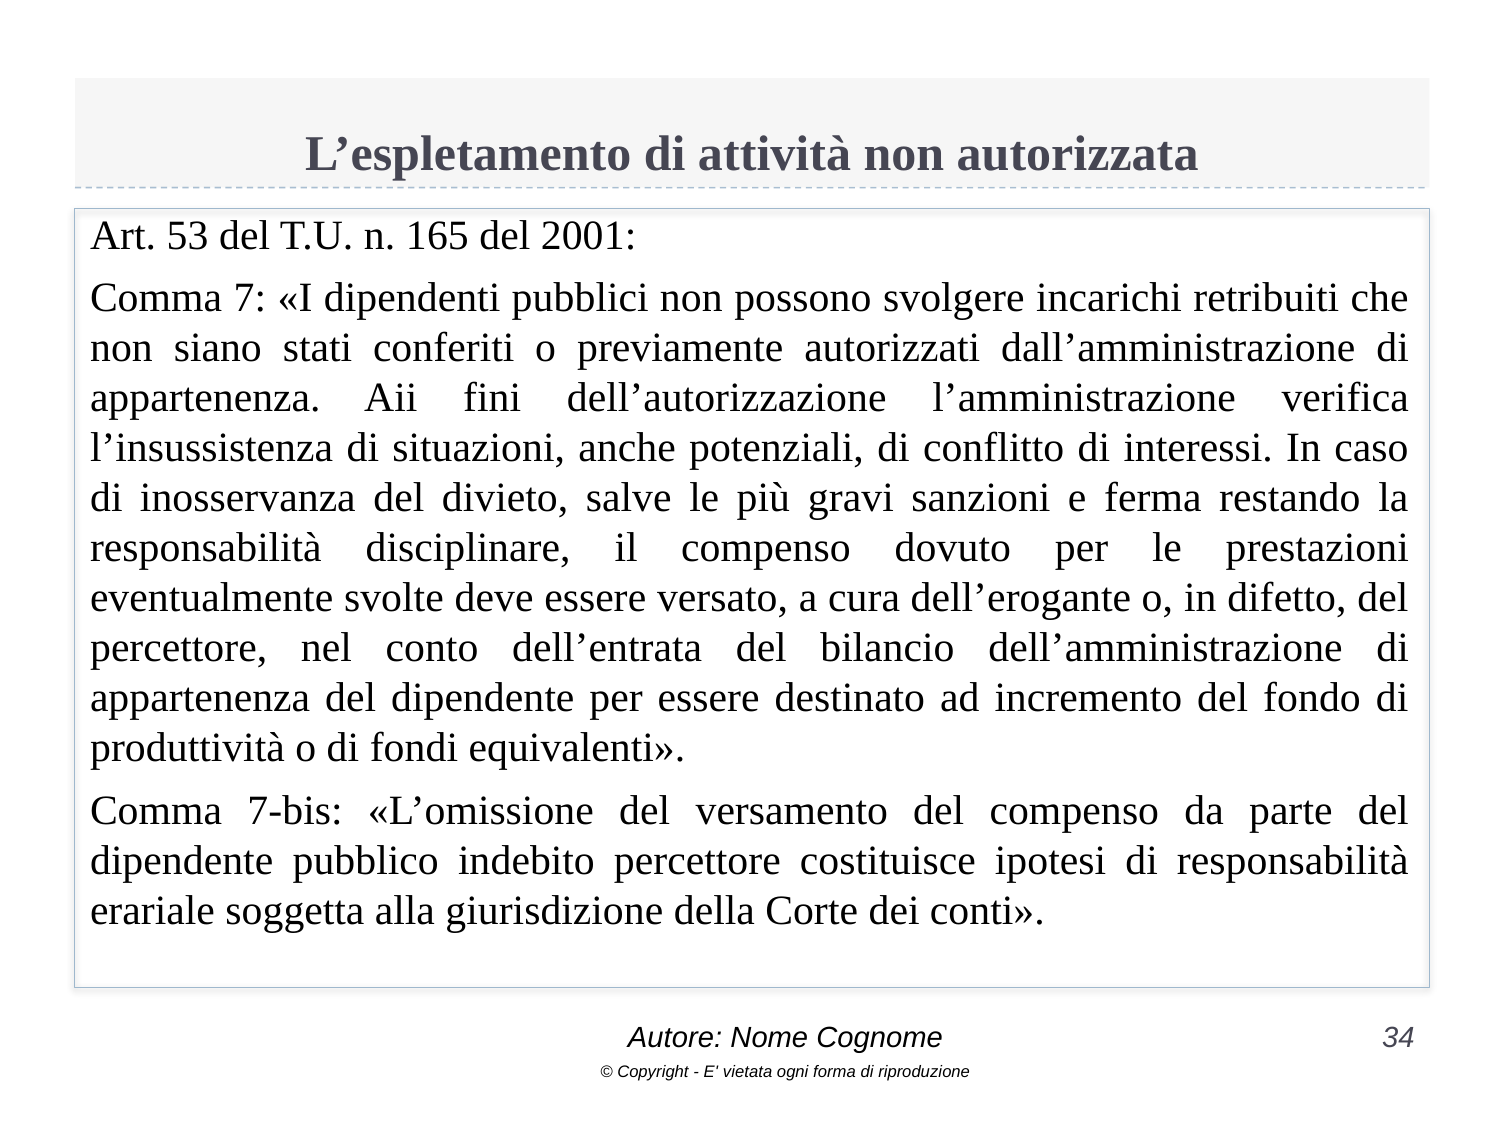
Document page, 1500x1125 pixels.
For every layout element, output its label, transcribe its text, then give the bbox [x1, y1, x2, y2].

list Art. 53 del T.U. n. 165 del 2001: Comma 7: «I dipendenti pubblici non possono svolgere incarichi retribuiti che non siano stati conferiti o previamente autorizzati dall’amministrazione di appartenenza. Aii fini dell’autorizzazione l’amministrazione verifica l’insussistenza di situazioni, anche potenziali, di conflitto di interessi. In caso di inosservanza del divieto, salve le più gravi sanzioni e ferma restando la responsabilità disciplinare, il compenso dovuto per le prestazioni eventualmente svolte deve essere versato, a cura dell’erogante o, in difetto, del percettore, nel conto dell’entrata del bilancio dell’amministrazione di appartenenza del dipendente per essere destinato ad incremento del fondo di produttività o di fondi equivalenti». Comma 7-bis: «L’omissione del versamento del compenso da parte del dipendente pubblico indebito percettore costituisce ipotesi di responsabilità erariale soggetta alla giurisdizione della Corte dei conti». [75, 200, 1425, 988]
title L’espletamento di attività non autorizzata [75, 78, 1430, 188]
